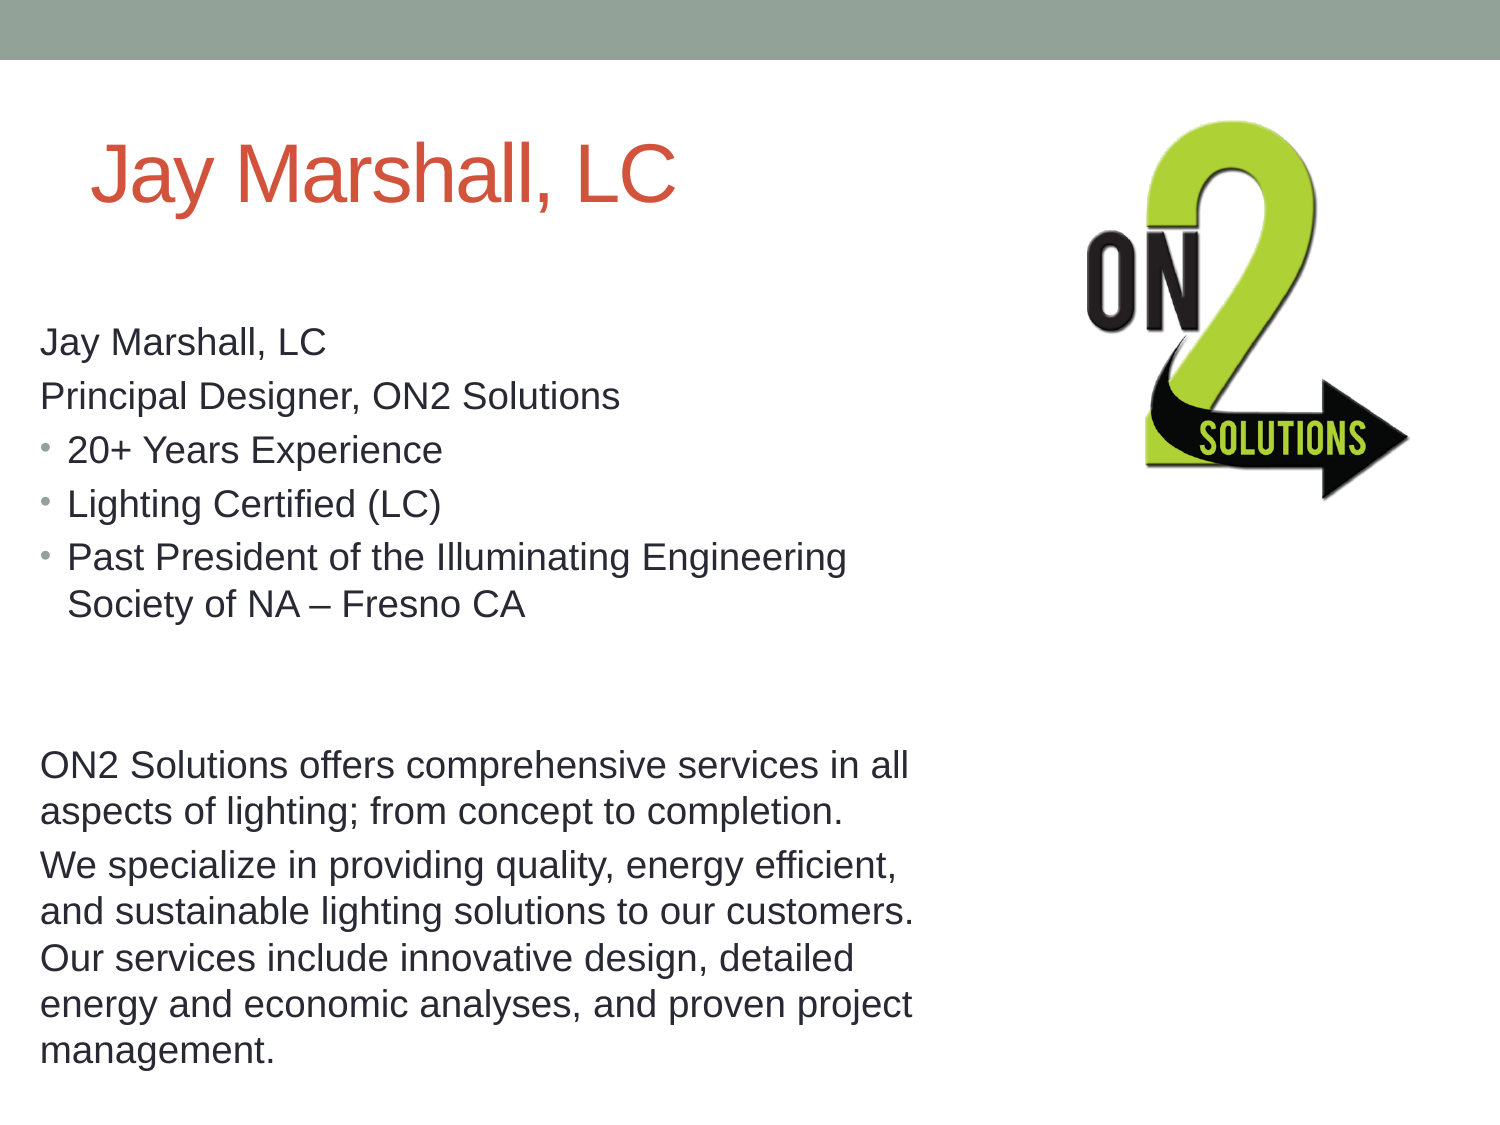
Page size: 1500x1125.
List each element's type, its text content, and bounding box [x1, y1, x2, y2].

list Jay Marshall, LC Principal Designer, ON2 Solutions 20+ Years Experience Lighting Certified (LC) Past President of the Illuminating Engineering Society of NA – Fresno CA ON2 Solutions offers comprehensive services in all aspects of lighting; from concept to completion. We specialize in providing quality, energy efficient, and sustainable lighting solutions to our customers. Our services include innovative design, detailed energy and economic analyses, and proven project management. [24, 309, 988, 1085]
title Jay Marshall, LC [75, 87, 1425, 250]
picture [1065, 99, 1426, 520]
